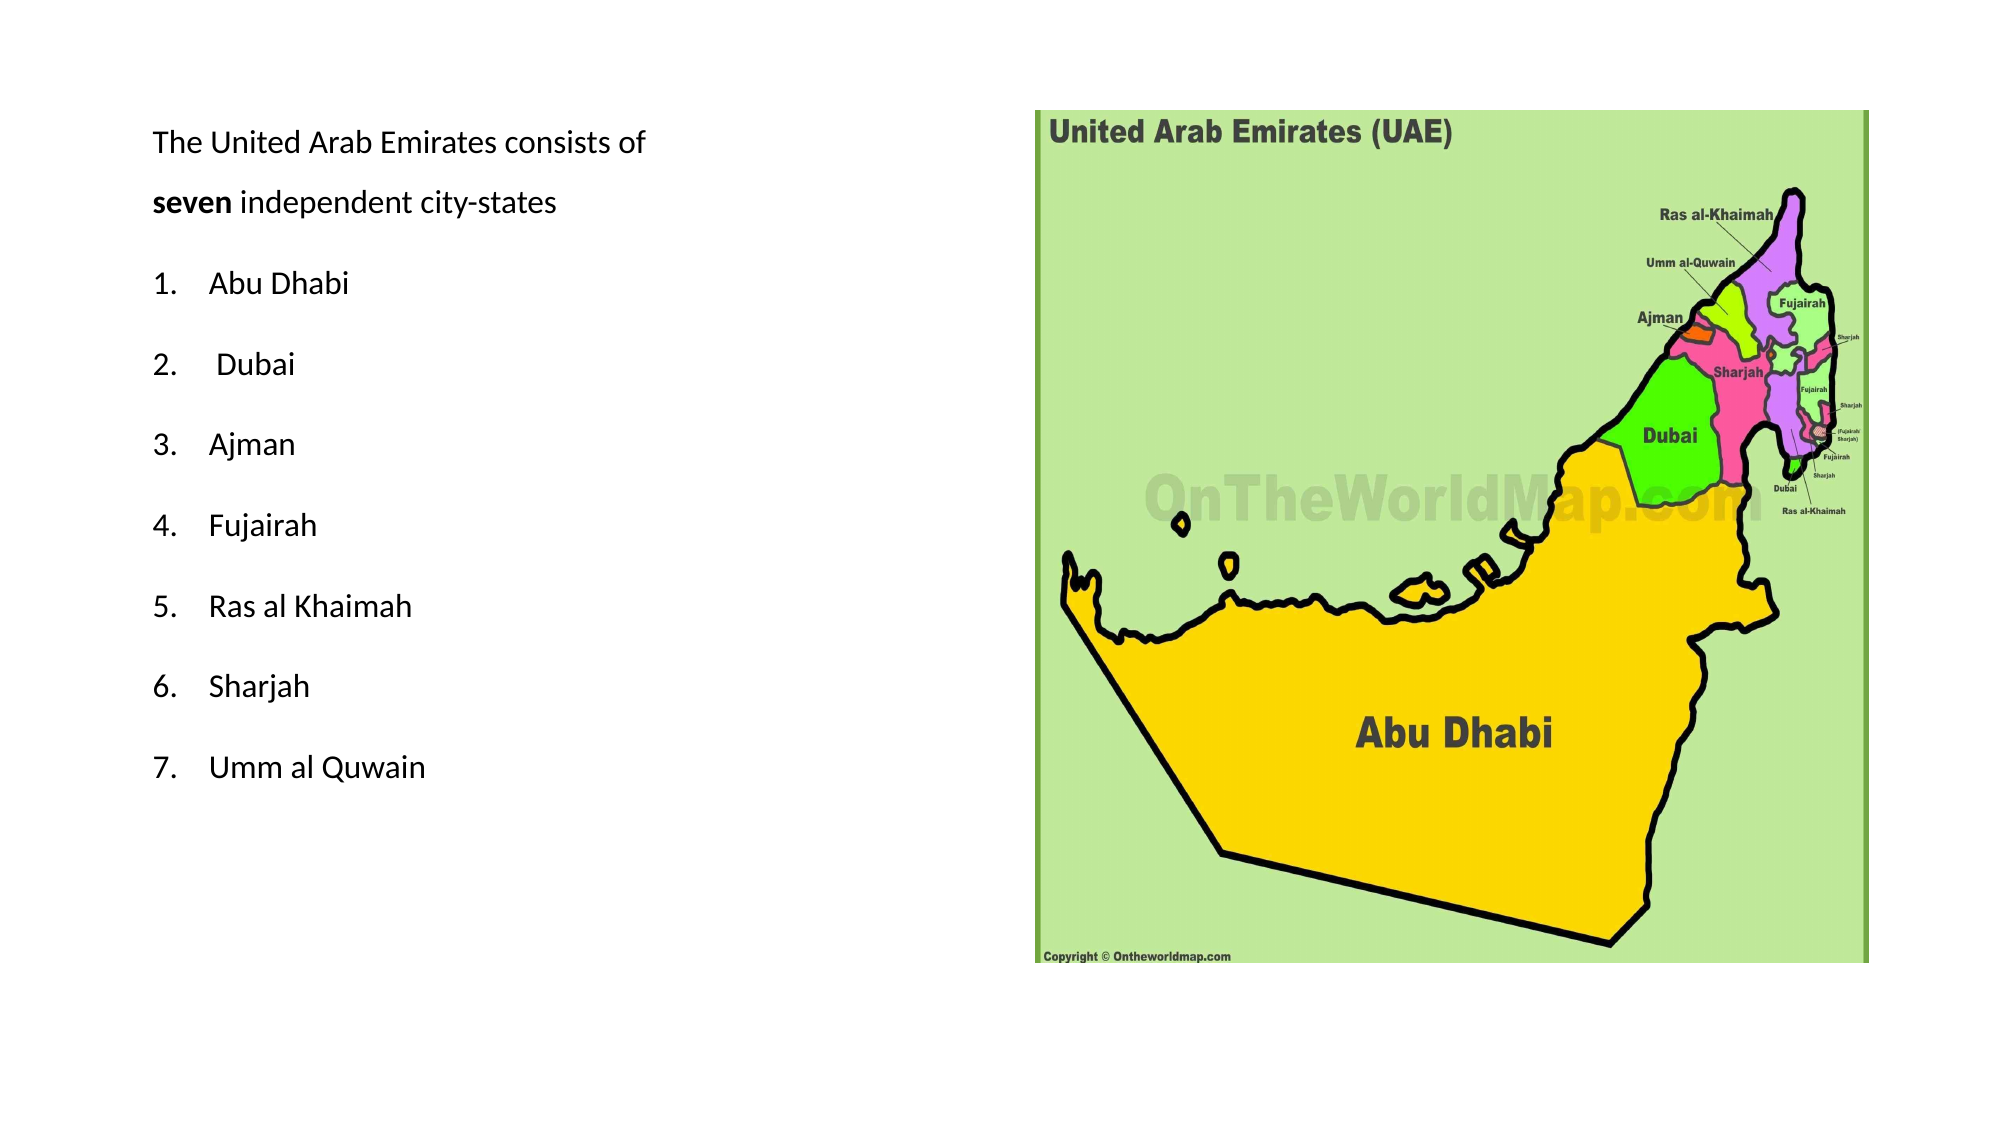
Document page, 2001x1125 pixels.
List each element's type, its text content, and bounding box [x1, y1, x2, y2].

picture [1034, 110, 1869, 963]
list The United Arab Emirates consists of seven independent city-states Abu Dhabi Dubai Ajman Fujairah Ras al Khaimah Sharjah Umm al Quwain [137, 92, 719, 963]
